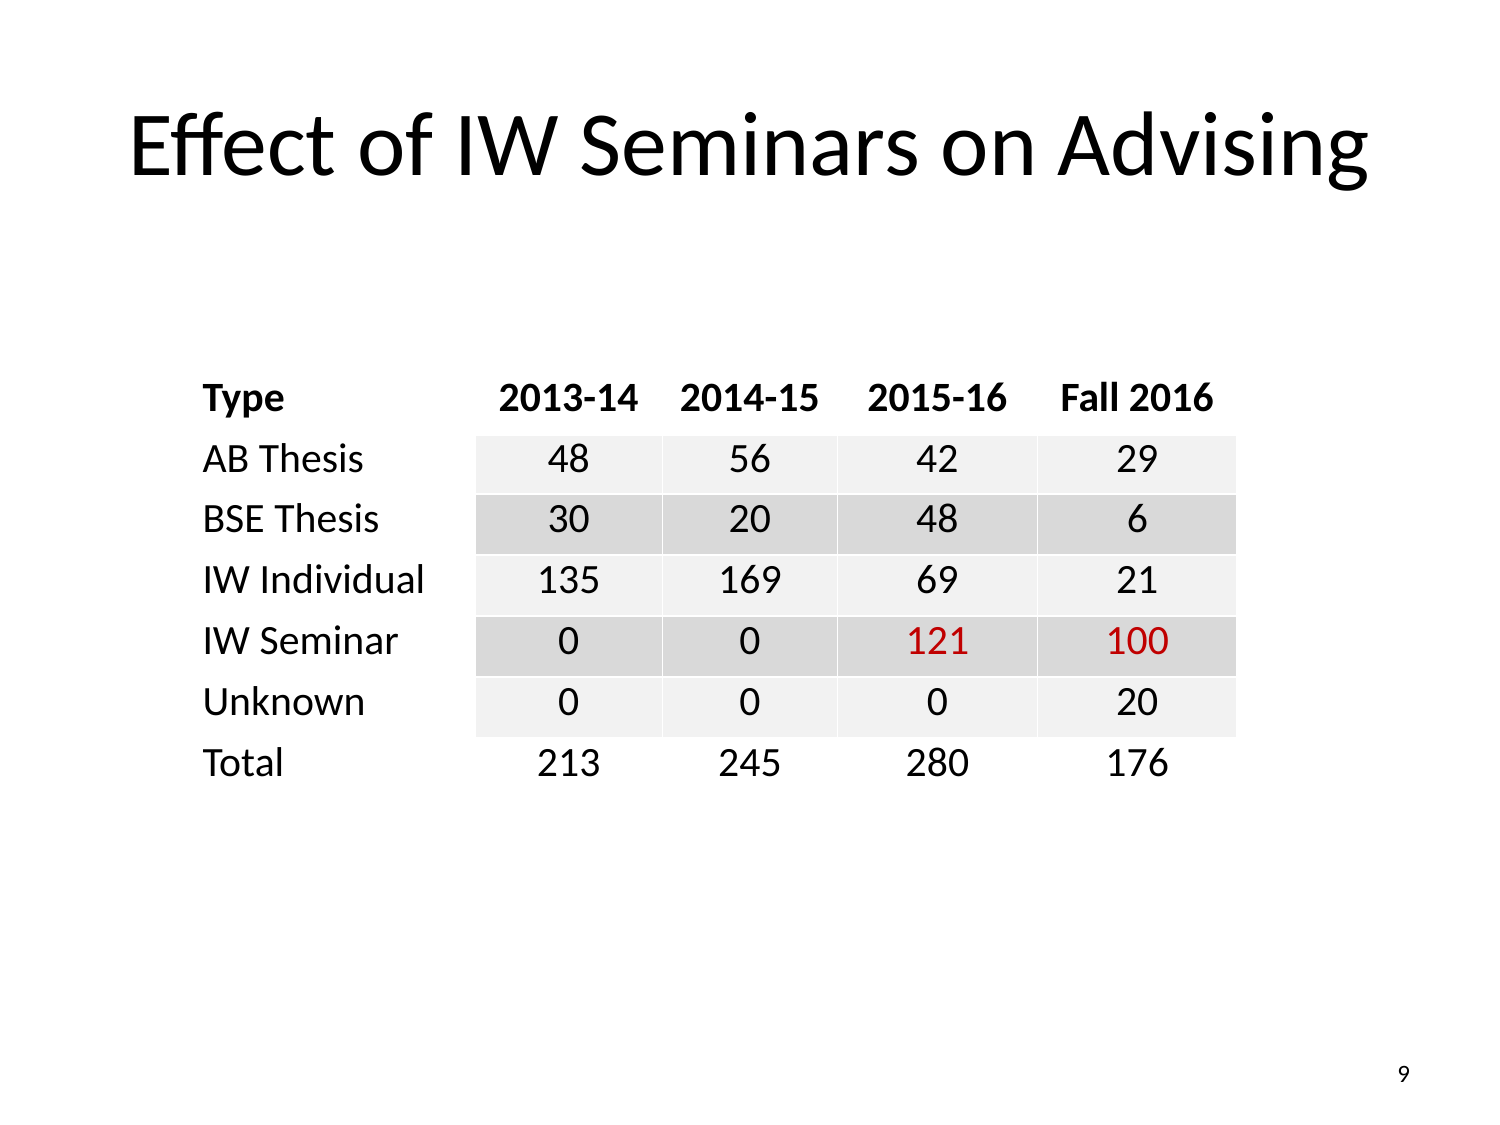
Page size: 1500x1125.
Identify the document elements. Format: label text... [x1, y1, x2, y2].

table_cell 0 [663, 617, 837, 676]
table_cell 69 [838, 556, 1037, 615]
table_cell 169 [663, 556, 837, 615]
table_header Fall 2016 [1038, 373, 1236, 431]
table_cell 56 [663, 436, 837, 493]
table_cell 30 [476, 495, 662, 554]
table_cell 245 [663, 738, 837, 797]
table_cell 121 [838, 617, 1037, 676]
table_cell 20 [663, 495, 837, 554]
table_cell 48 [838, 495, 1037, 554]
table_cell 176 [1038, 738, 1236, 797]
table_cell 6 [1038, 495, 1236, 554]
table_header 2014-15 [663, 373, 837, 431]
table_cell 20 [1038, 678, 1236, 737]
table_cell Unknown [188, 678, 474, 737]
table_header 2015-16 [838, 373, 1037, 431]
table_cell Total [188, 738, 474, 797]
table_cell 29 [1038, 436, 1236, 493]
table_cell 135 [476, 556, 662, 615]
table_header Type [188, 373, 474, 431]
table_cell AB Thesis [188, 436, 474, 493]
title Effect of IW Seminars on Advising [75, 45, 1425, 233]
table_cell IW Seminar [188, 617, 474, 676]
table_cell 0 [663, 678, 837, 737]
table_cell 280 [838, 738, 1037, 797]
table_cell 0 [838, 678, 1037, 737]
table_header 2013-14 [476, 373, 662, 431]
table_cell 48 [476, 436, 662, 493]
table_cell IW Individual [188, 556, 474, 615]
table_cell 42 [838, 436, 1037, 493]
table_cell BSE Thesis [188, 495, 474, 554]
table_cell 213 [476, 738, 662, 797]
table_cell 0 [476, 617, 662, 676]
table_cell 21 [1038, 556, 1236, 615]
table_cell 100 [1038, 617, 1236, 676]
slide_number 8 [1074, 1042, 1425, 1103]
table_cell 0 [476, 678, 662, 737]
